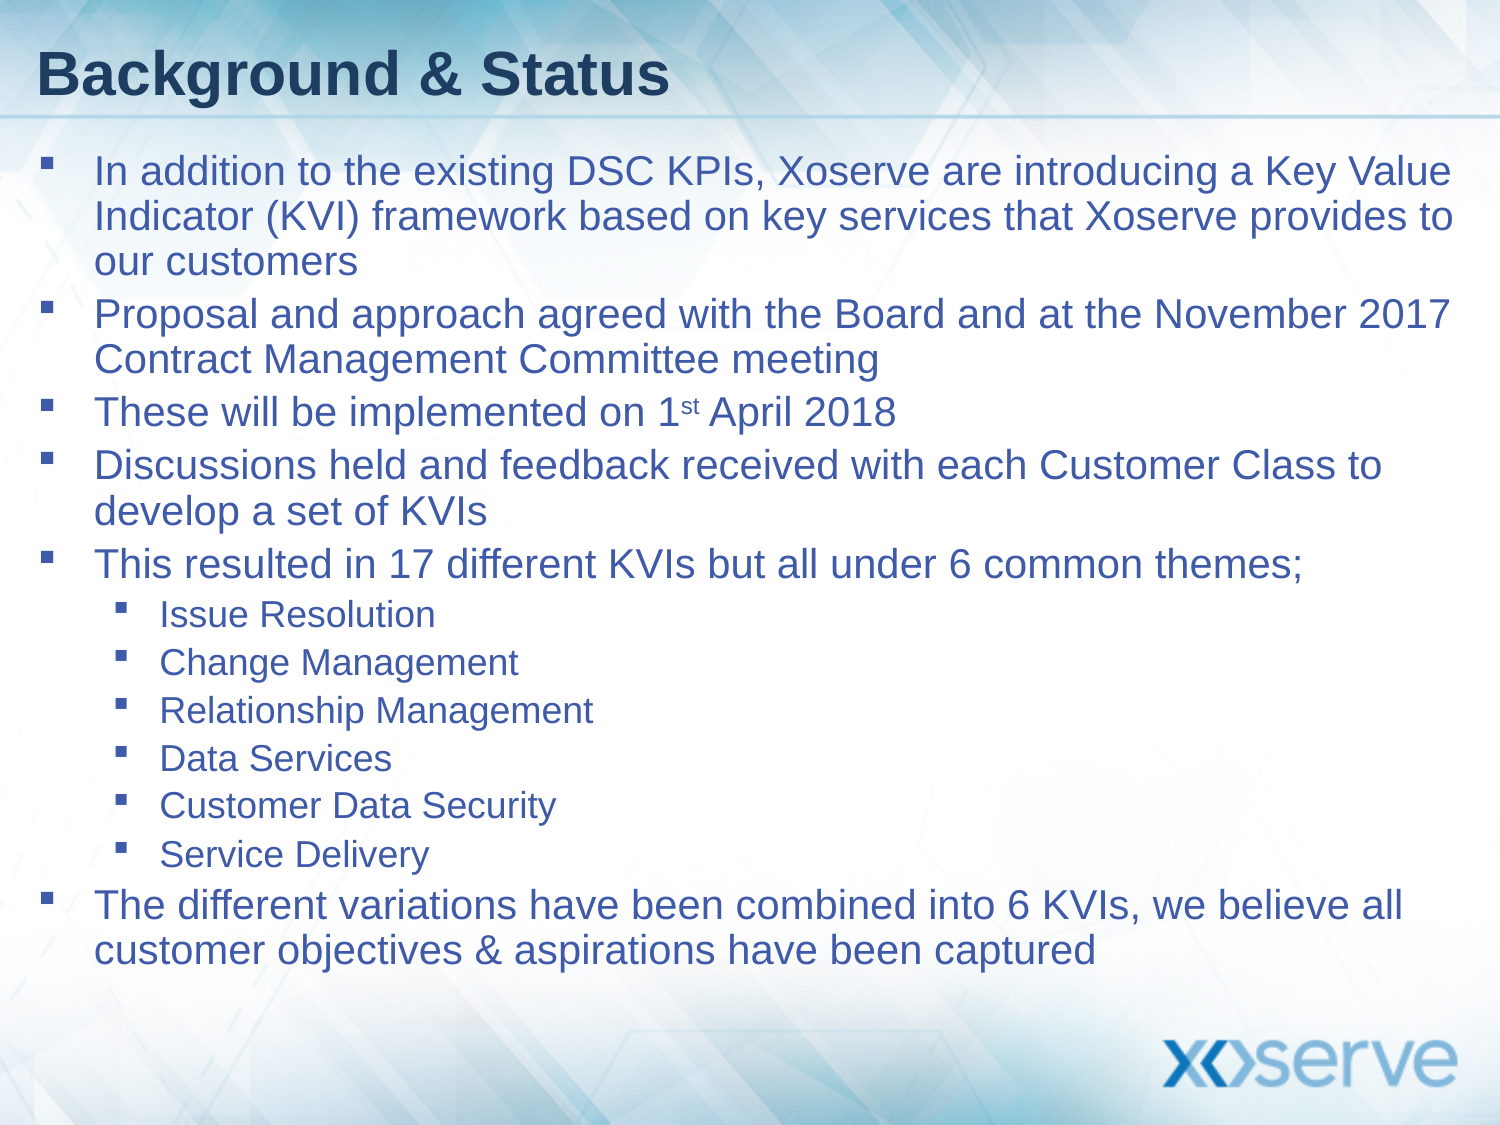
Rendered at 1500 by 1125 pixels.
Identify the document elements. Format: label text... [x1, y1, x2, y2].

title Background & Status [36, 0, 1463, 149]
list In addition to the existing DSC KPIs, Xoserve are introducing a Key Value Indicator (KVI) framework based on key services that Xoserve provides to our customers Proposal and approach agreed with the Board and at the November 2017 Contract Management Committee meeting These will be implemented on 1st April 2018 Discussions held and feedback received with each Customer Class to develop a set of KVIs This resulted in 17 different KVIs but all under 6 common themes; Issue Resolution Change Management Relationship Management Data Services Customer Data Security Service Delivery The different variations have been combined into 6 KVIs, we believe all customer objectives & aspirations have been captured [37, 149, 1463, 905]
picture [0, 0, 1500, 1125]
